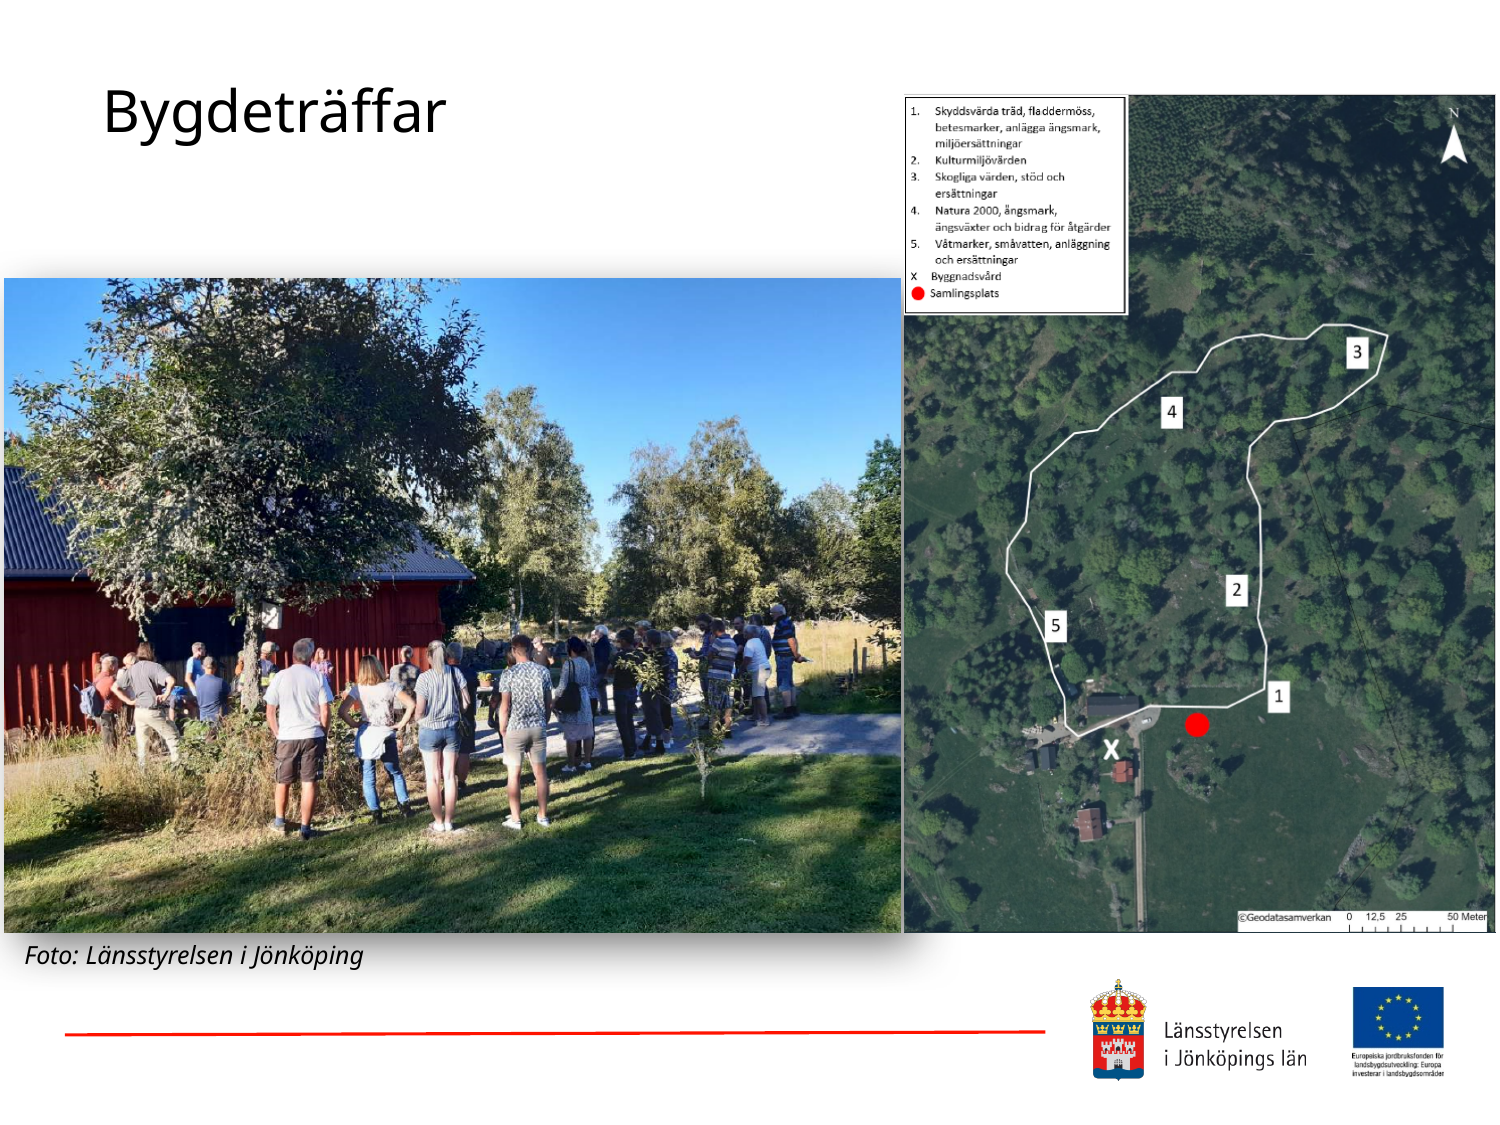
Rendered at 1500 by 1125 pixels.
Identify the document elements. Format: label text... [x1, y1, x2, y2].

picture [4, 278, 901, 933]
picture [1352, 987, 1444, 1077]
picture [1090, 979, 1306, 1081]
text_box Foto: Länsstyrelsen i Jönköping [9, 940, 887, 977]
text_box Bygdeträffar [87, 66, 1234, 173]
picture [904, 93, 1496, 933]
